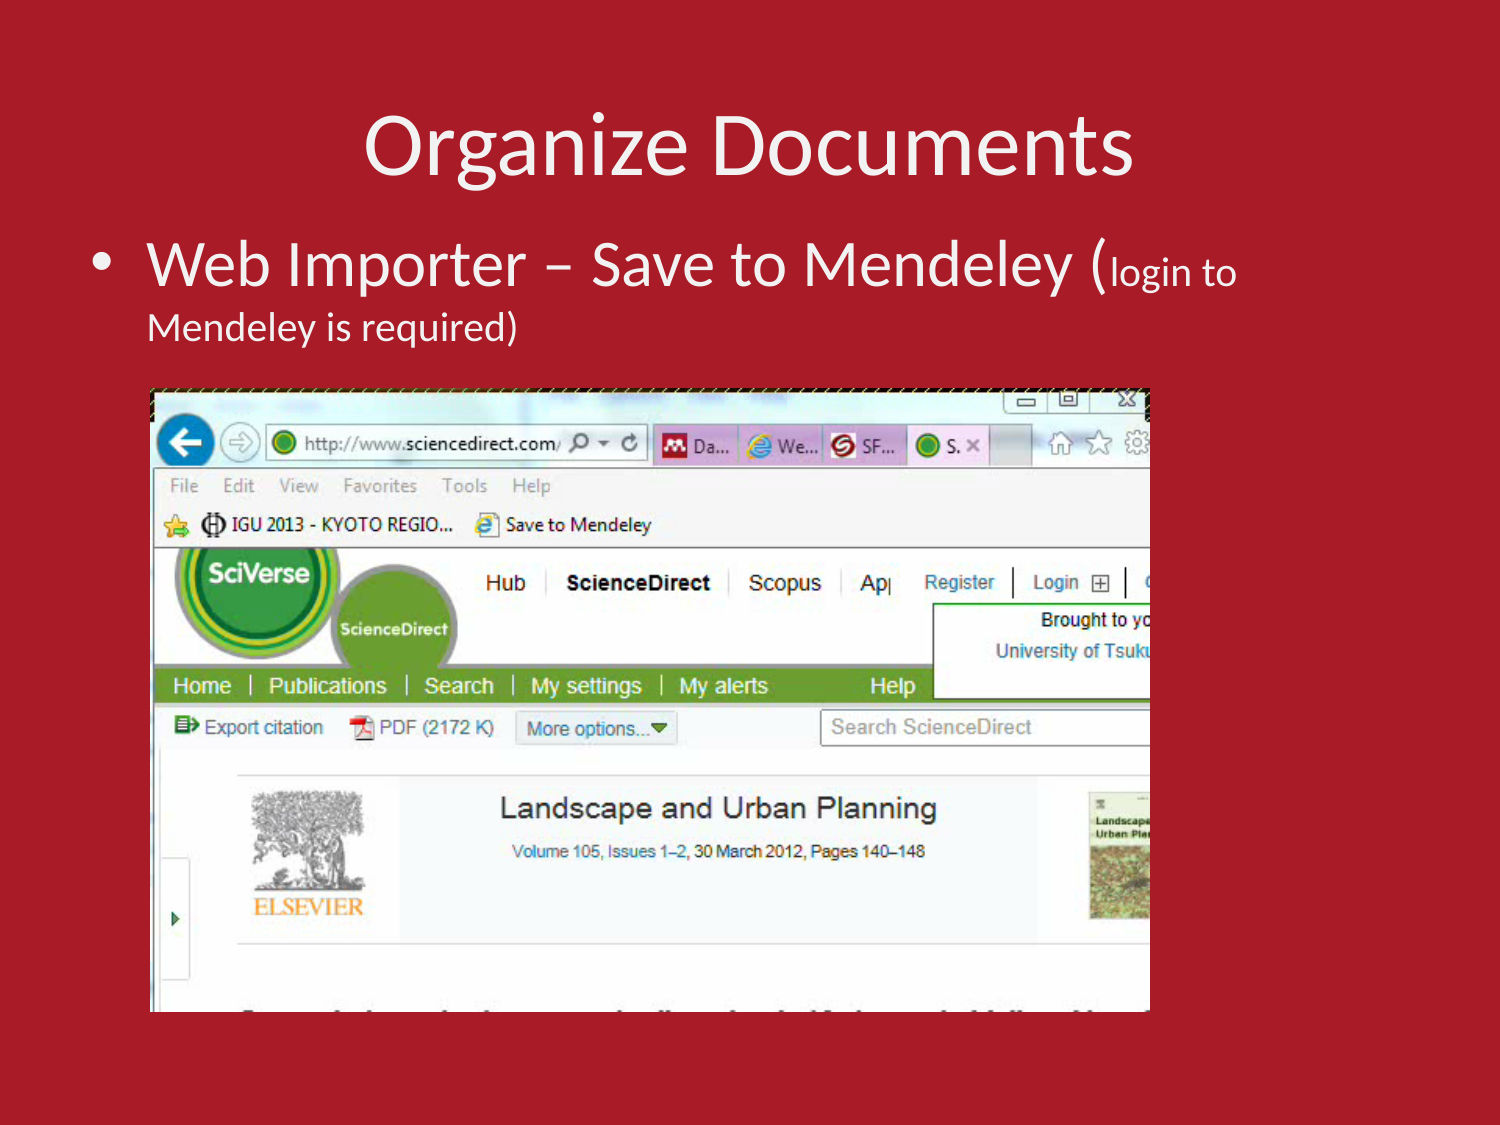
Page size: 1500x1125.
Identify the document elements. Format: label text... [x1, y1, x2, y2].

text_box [149, 387, 1151, 1013]
title Organize Documents [75, 45, 1425, 212]
list Web Importer – Save to Mendeley (login to Mendeley is required) [75, 212, 1425, 955]
